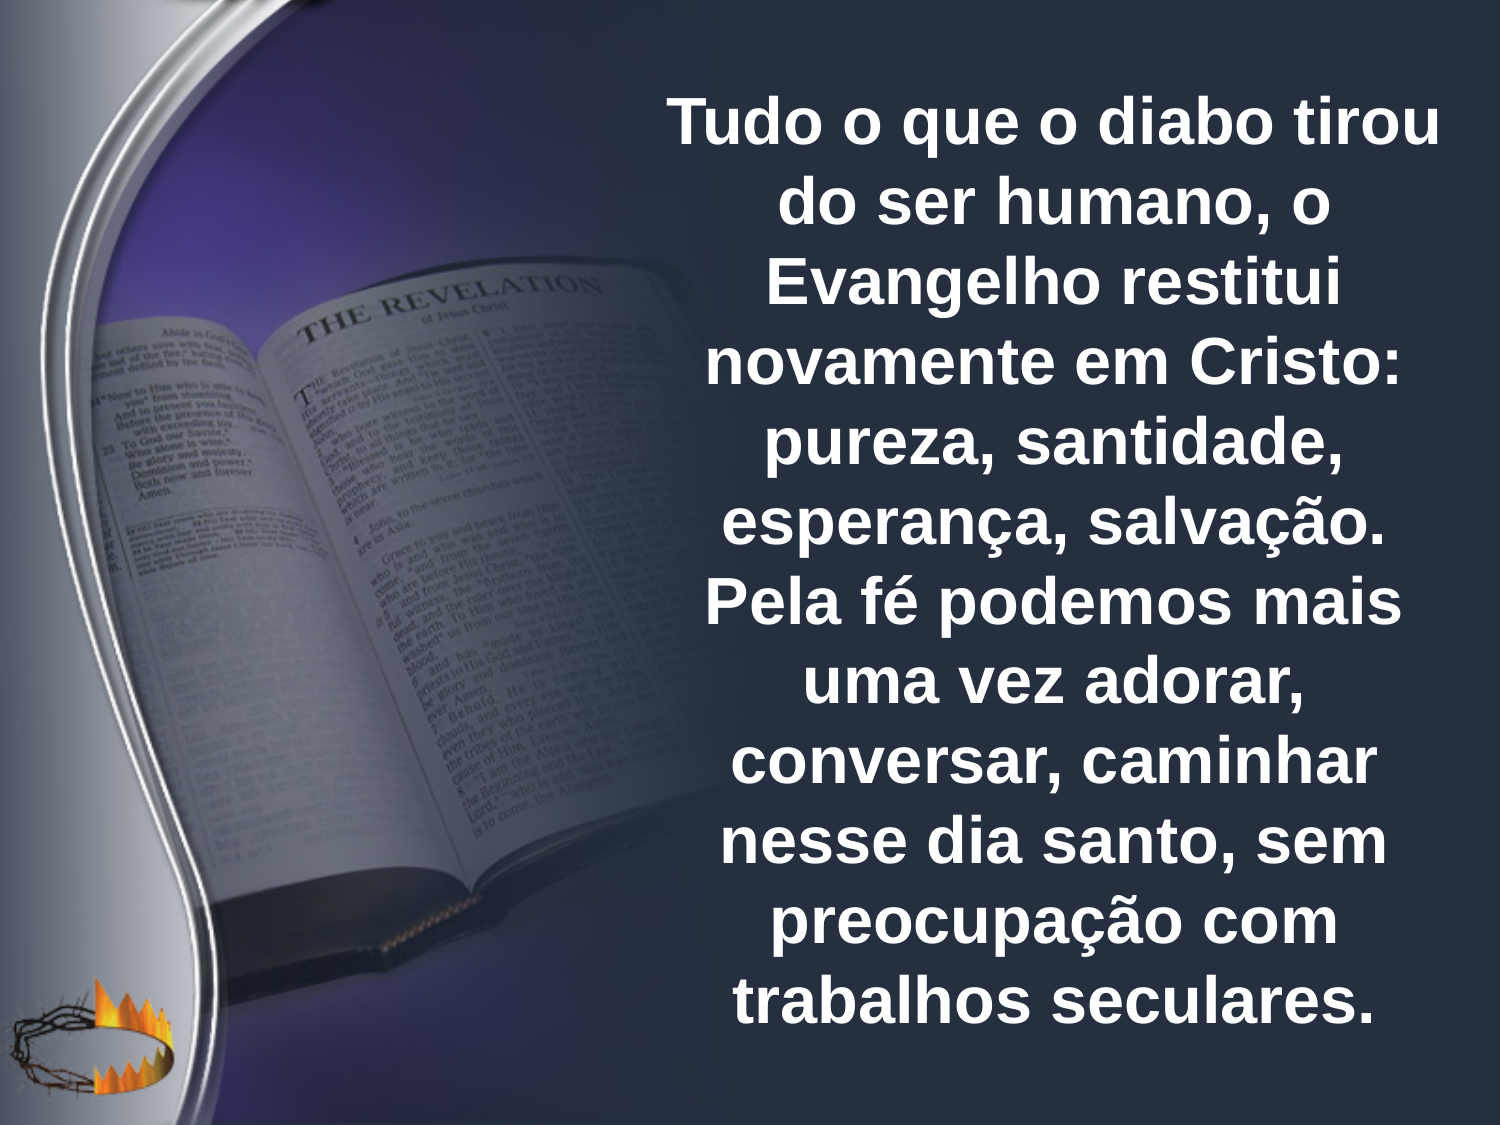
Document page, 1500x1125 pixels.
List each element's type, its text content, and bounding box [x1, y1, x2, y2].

text_box Tudo o que o diabo tirou do ser humano, o Evangelho restitui novamente em Cristo: pureza, santidade, esperança, salvação. Pela fé podemos mais uma vez adorar, conversar, caminhar nesse dia santo, sem preocupação com trabalhos seculares. [644, 70, 1465, 1045]
picture [0, 0, 1500, 1125]
